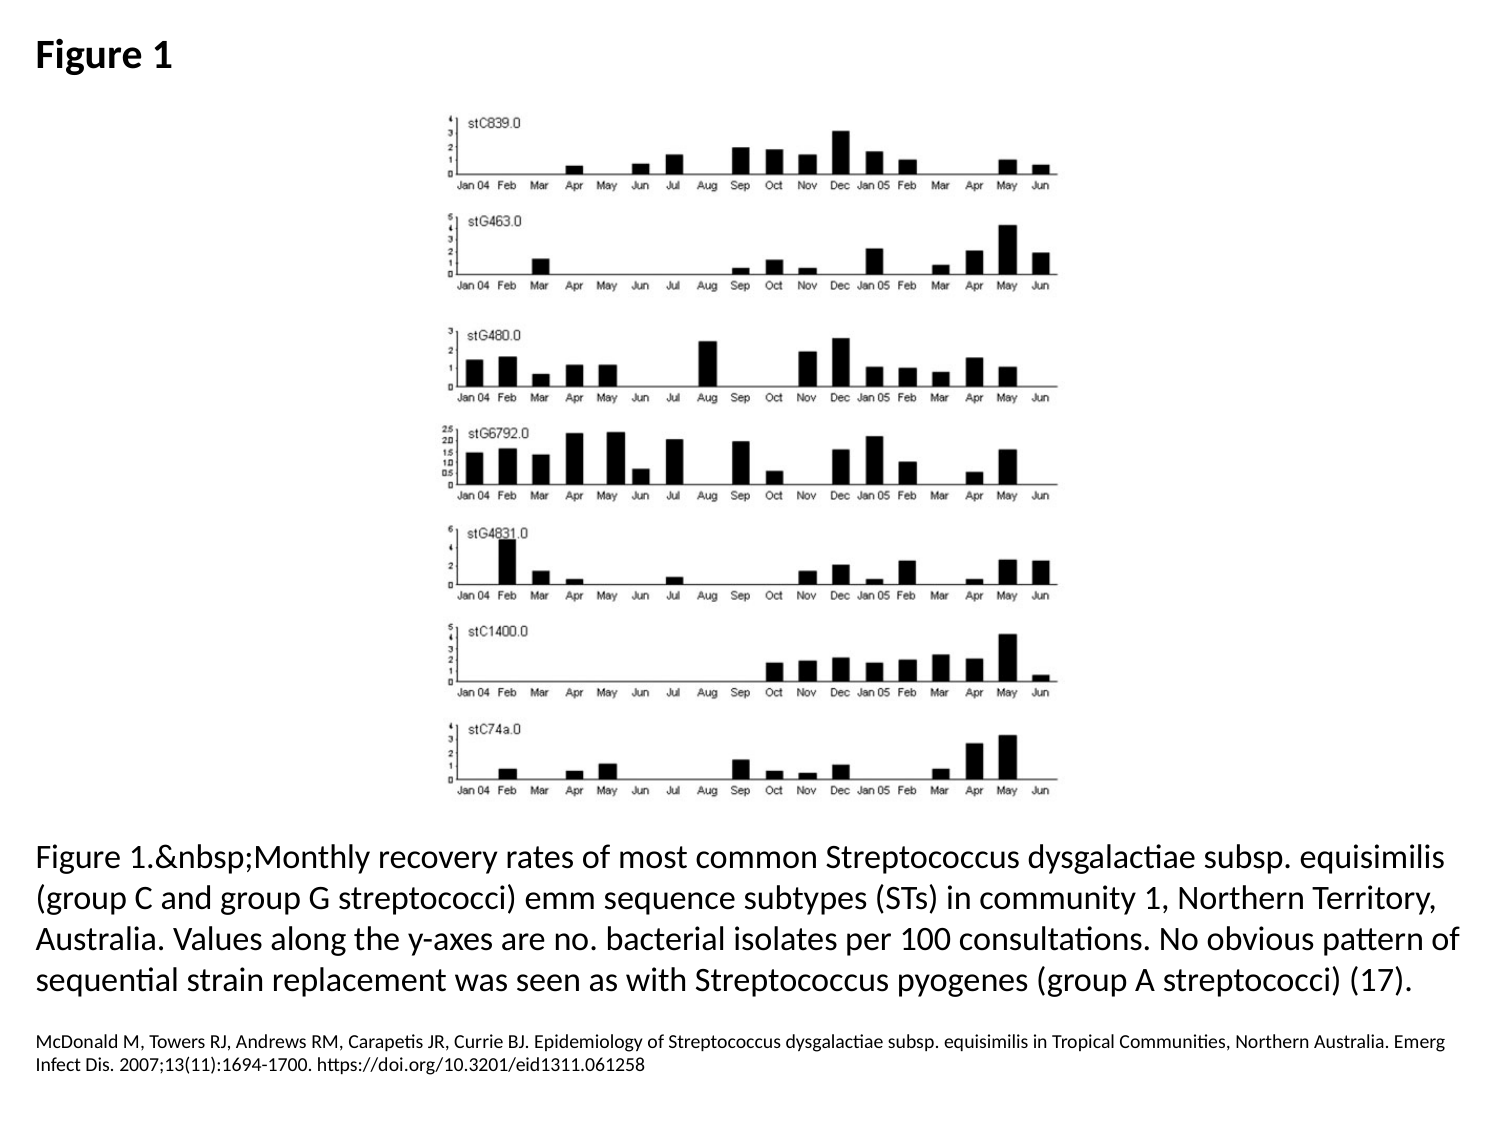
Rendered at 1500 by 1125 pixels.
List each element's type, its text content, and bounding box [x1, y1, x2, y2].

text_box McDonald M, Towers RJ, Andrews RM, Carapetis JR, Currie BJ. Epidemiology of Streptococcus dysgalactiae subsp. equisimilis in Tropical Communities, Northern Australia. Emerg Infect Dis. 2007;13(11):1694-1700. https://doi.org/10.3201/eid1311.061258 [19, 1019, 1481, 1085]
text_box Figure 1 [19, 19, 1481, 85]
picture [435, 103, 1065, 813]
text_box Figure 1.&nbsp;Monthly recovery rates of most common Streptococcus dysgalactiae subsp. equisimilis (group C and group G streptococci) emm sequence subtypes (STs) in community 1, Northern Territory, Australia. Values along the y-axes are no. bacterial isolates per 100 consultations. No obvious pattern of sequential strain replacement was seen as with Streptococcus pyogenes (group A streptococci) (17). [19, 810, 1481, 1019]
